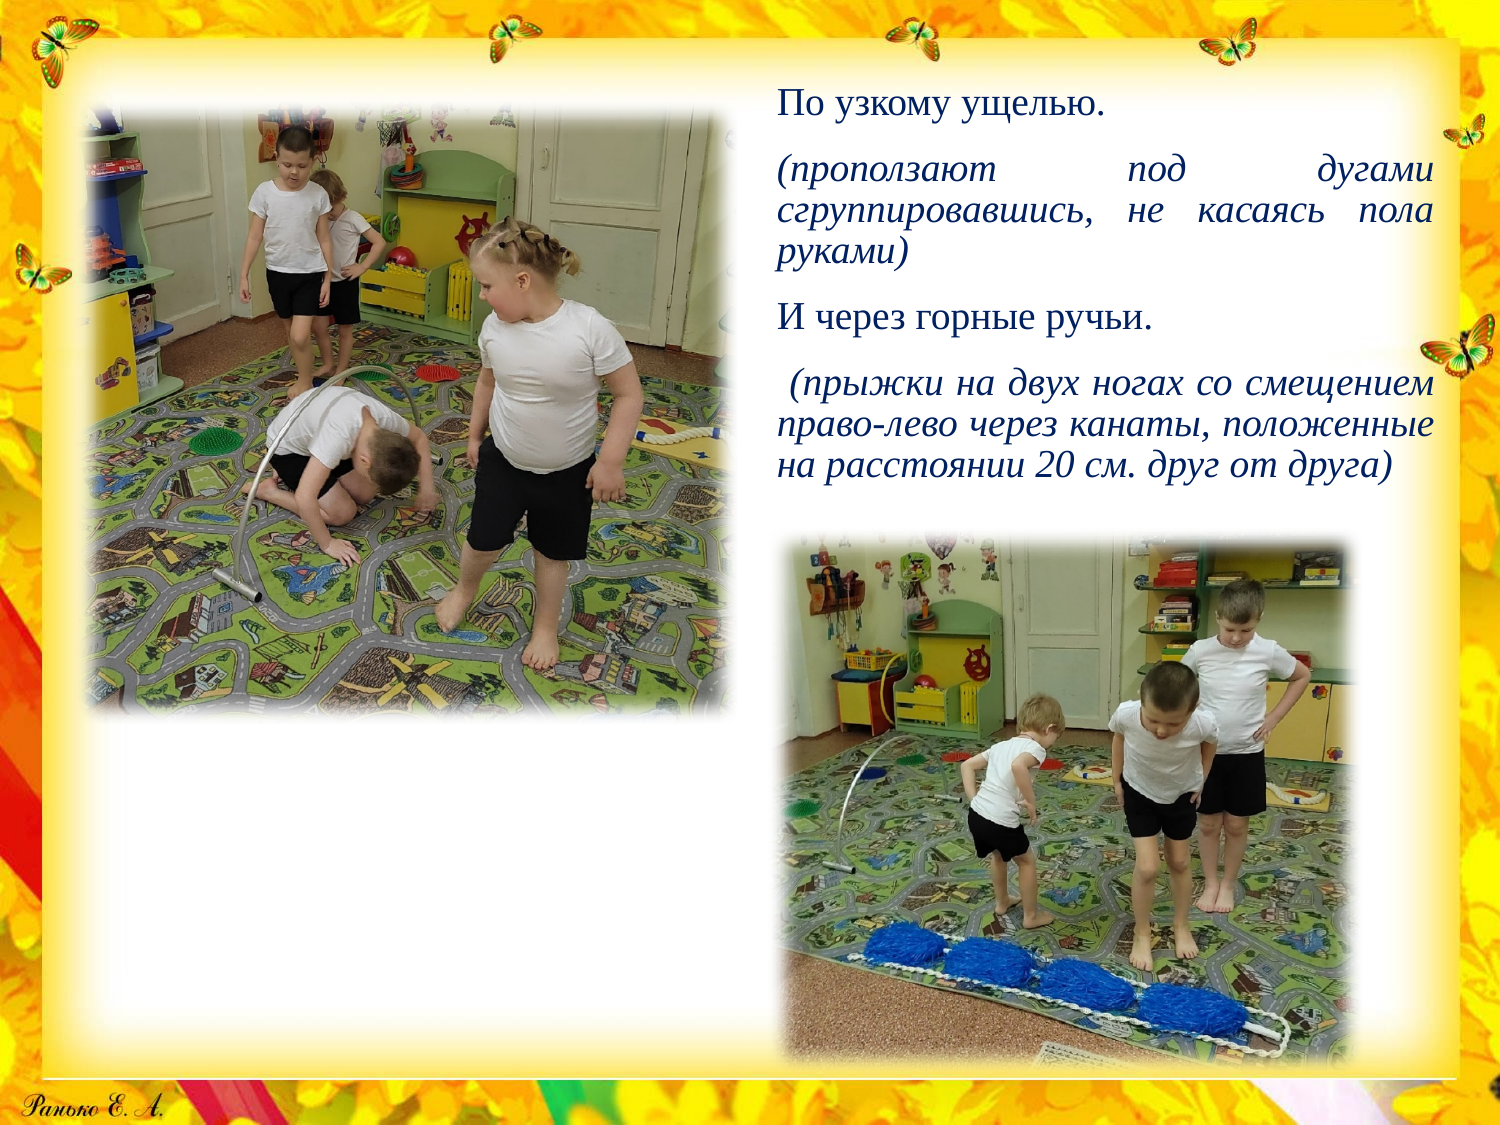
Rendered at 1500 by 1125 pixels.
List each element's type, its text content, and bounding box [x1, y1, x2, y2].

picture [0, 0, 1500, 1125]
text_box По узкому ущелью. (проползают под дугами сгруппировавшись, не касаясь пола руками) И через горные ручьи. (прыжки на двух ногах со смещением право-лево через канаты, положенные на расстоянии 20 см. друг от друга) [762, 74, 1450, 494]
